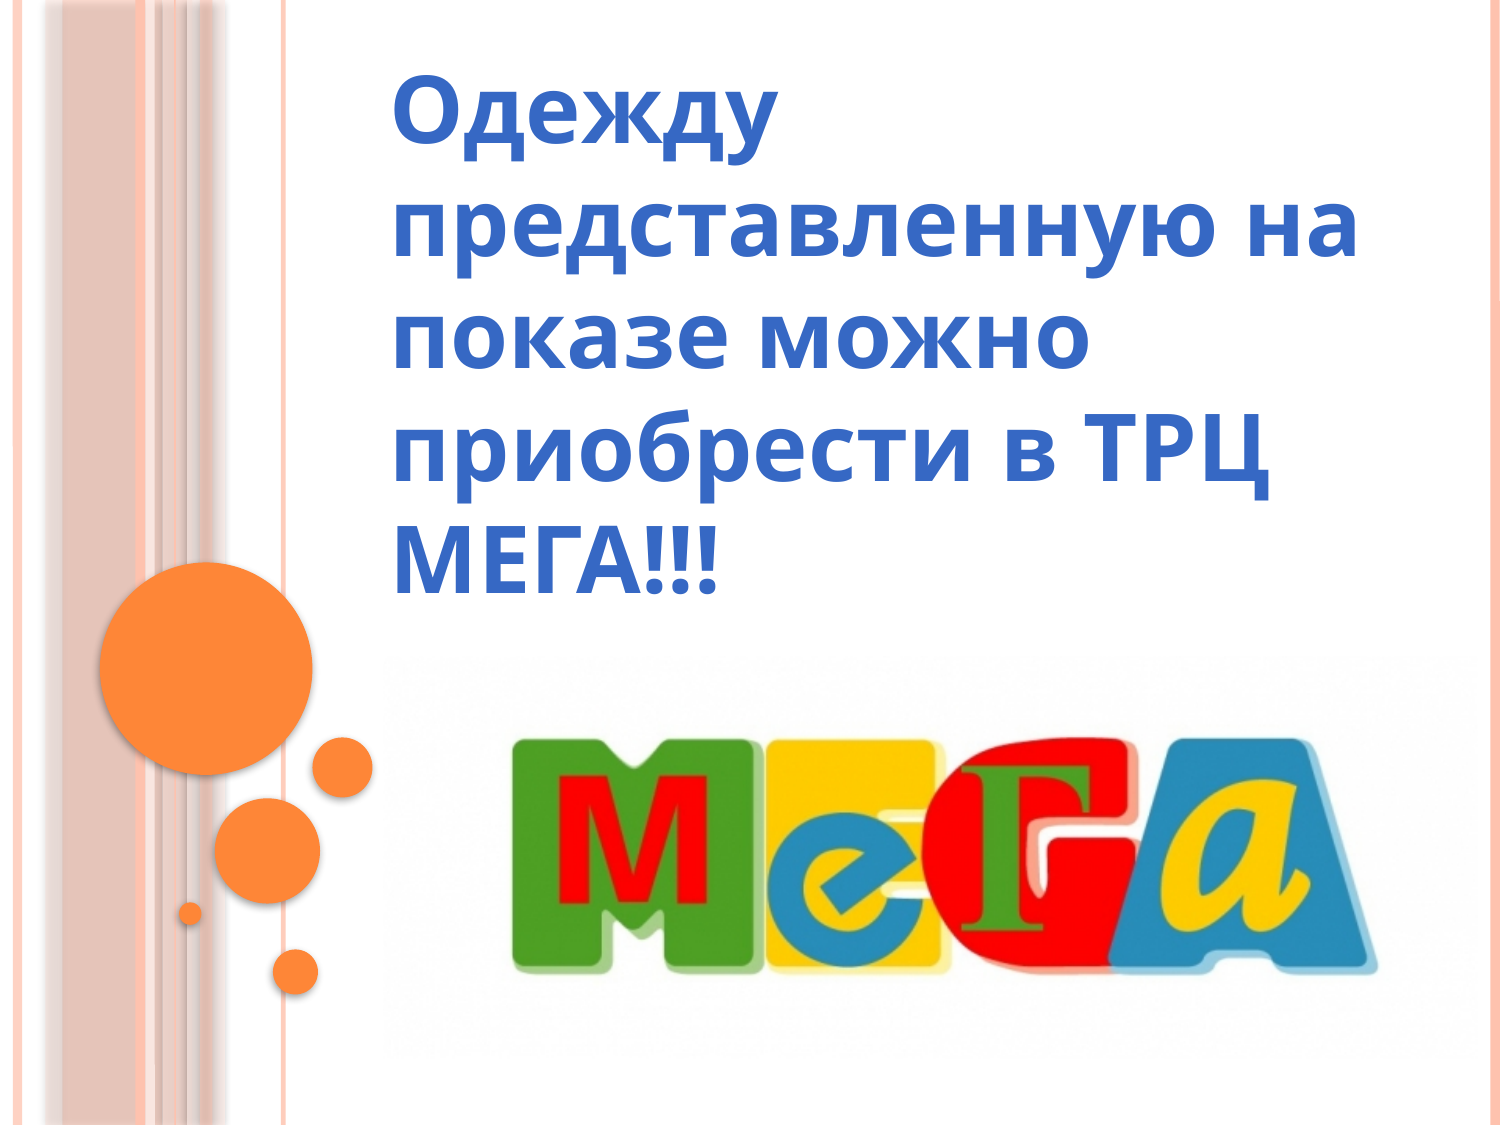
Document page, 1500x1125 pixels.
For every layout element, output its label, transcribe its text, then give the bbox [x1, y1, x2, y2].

subtitle Одежду представленную на показе можно приобрести в ТРЦ МЕГА!!! [375, 42, 1388, 622]
picture [383, 656, 1479, 1059]
